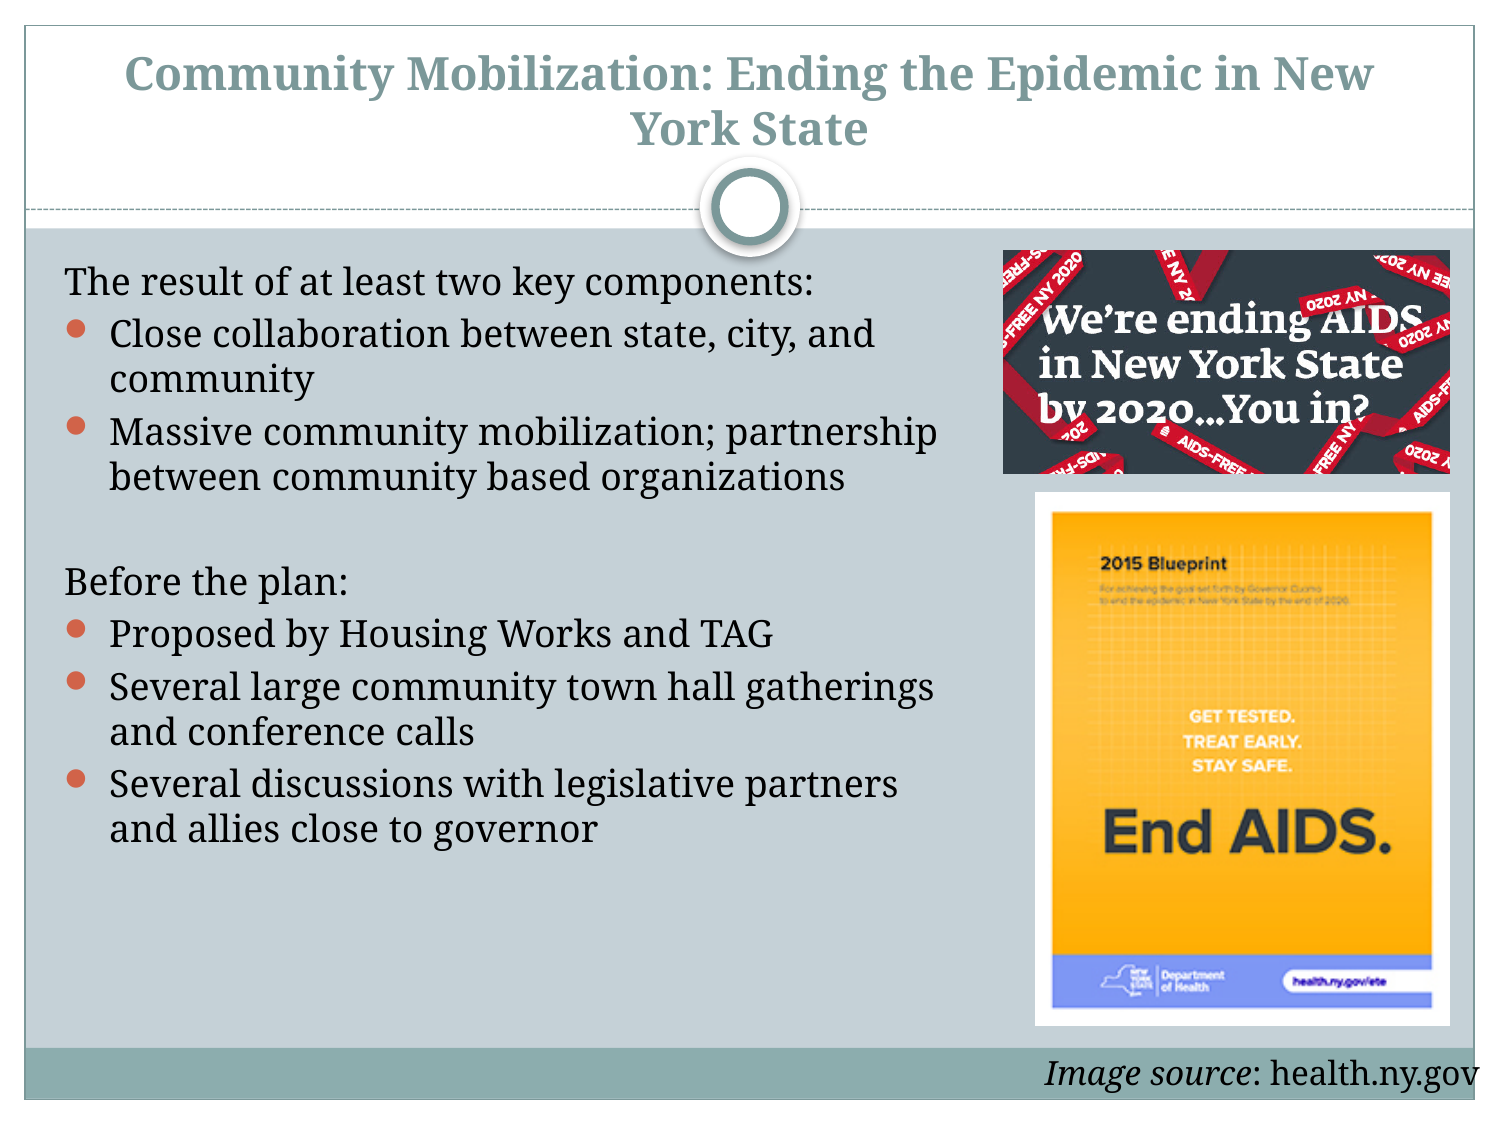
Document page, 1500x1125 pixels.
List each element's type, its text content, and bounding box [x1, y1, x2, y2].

list The result of at least two key components: Close collaboration between state, city, and community Massive community mobilization; partnership between community based organizations Before the plan: Proposed by Housing Works and TAG Several large community town hall gatherings and conference calls Several discussions with legislative partners and allies close to governor [49, 250, 969, 1001]
title Community Mobilization: Ending the Epidemic in New York State [49, 37, 1450, 162]
picture [1002, 250, 1450, 474]
picture [1035, 492, 1450, 1026]
text_box Image source: health.ny.gov [1030, 1044, 1500, 1100]
